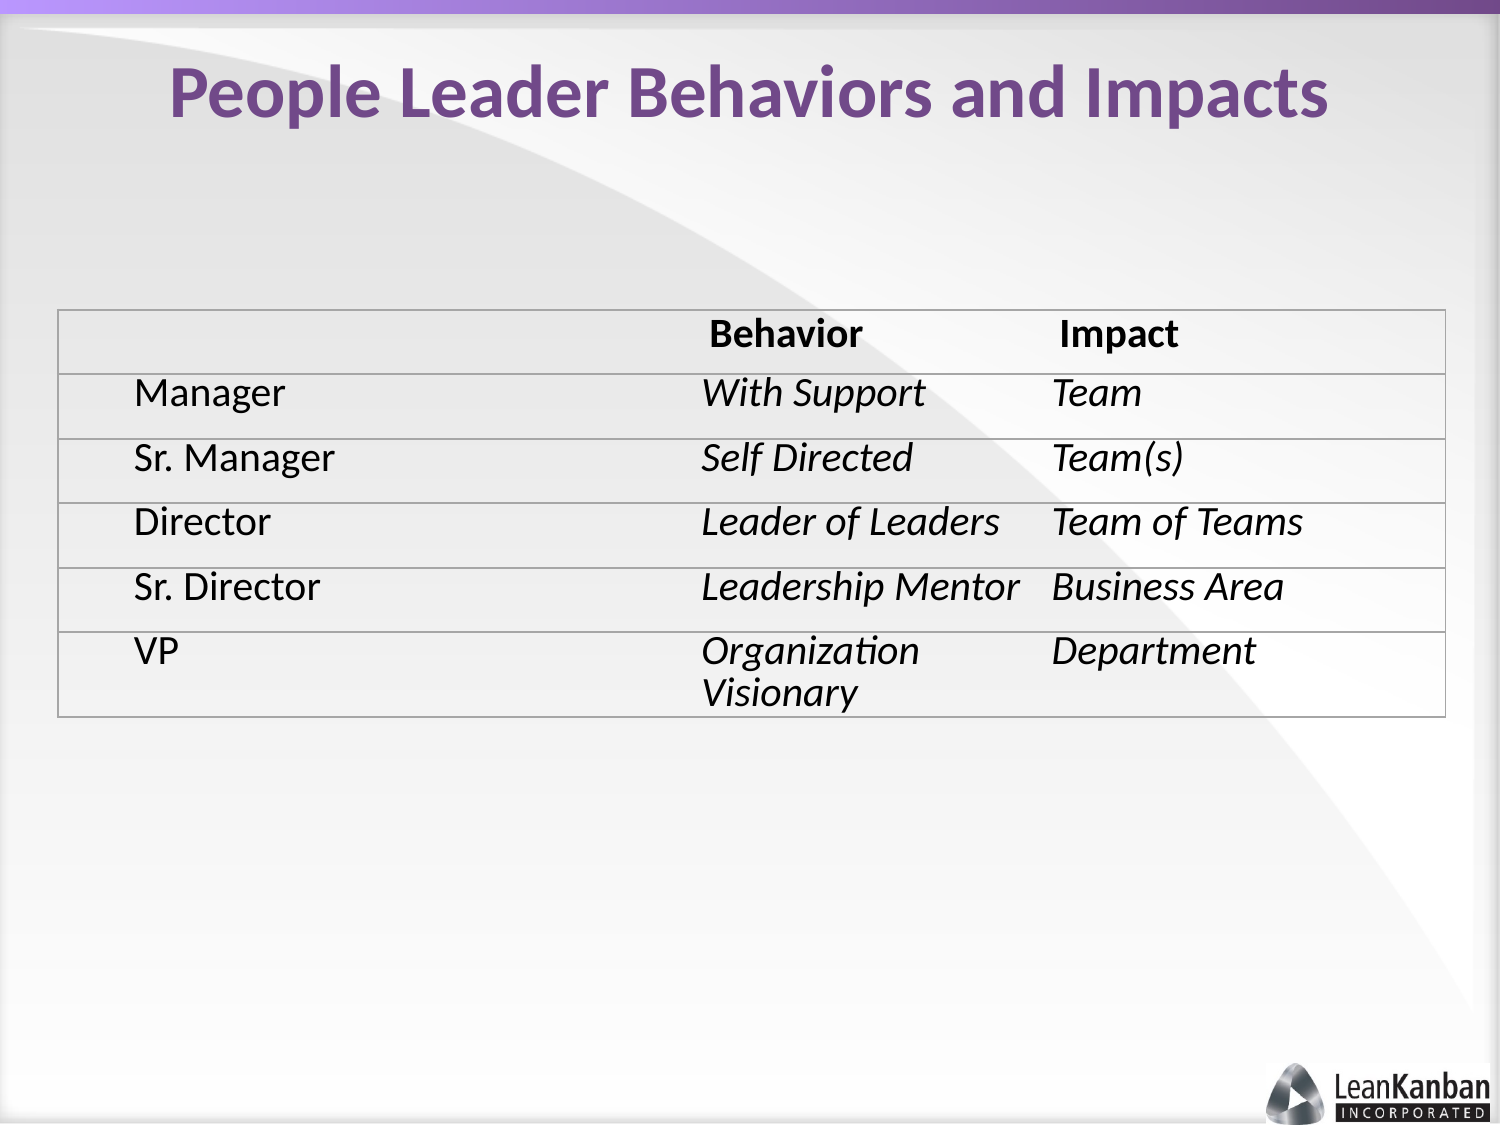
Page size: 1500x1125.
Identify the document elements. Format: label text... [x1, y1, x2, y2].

table_cell Leadership Mentor [700, 569, 1050, 631]
table_cell Department [1050, 633, 1445, 716]
table_cell Team [1050, 375, 1445, 438]
table_cell Sr. Manager [59, 440, 700, 502]
table_cell Team(s) [1050, 440, 1445, 502]
table_cell Manager [59, 375, 700, 438]
table_cell With Support [700, 375, 1050, 438]
table_cell Team of Teams [1050, 504, 1445, 567]
table_cell Director [59, 504, 700, 567]
table_cell Leader of Leaders [700, 504, 1050, 567]
table_cell Sr. Director [59, 569, 700, 631]
table_cell Organization Visionary [700, 633, 1050, 716]
table_cell Self Directed [700, 440, 1050, 502]
table_cell VP [59, 633, 700, 716]
table_cell Business Area [1050, 569, 1445, 631]
table_header [59, 311, 700, 373]
picture [0, 14, 1500, 1125]
title People Leader Behaviors and Impacts [41, 11, 1459, 164]
table_header Impact [1050, 311, 1445, 373]
table_header Behavior [700, 311, 1050, 373]
